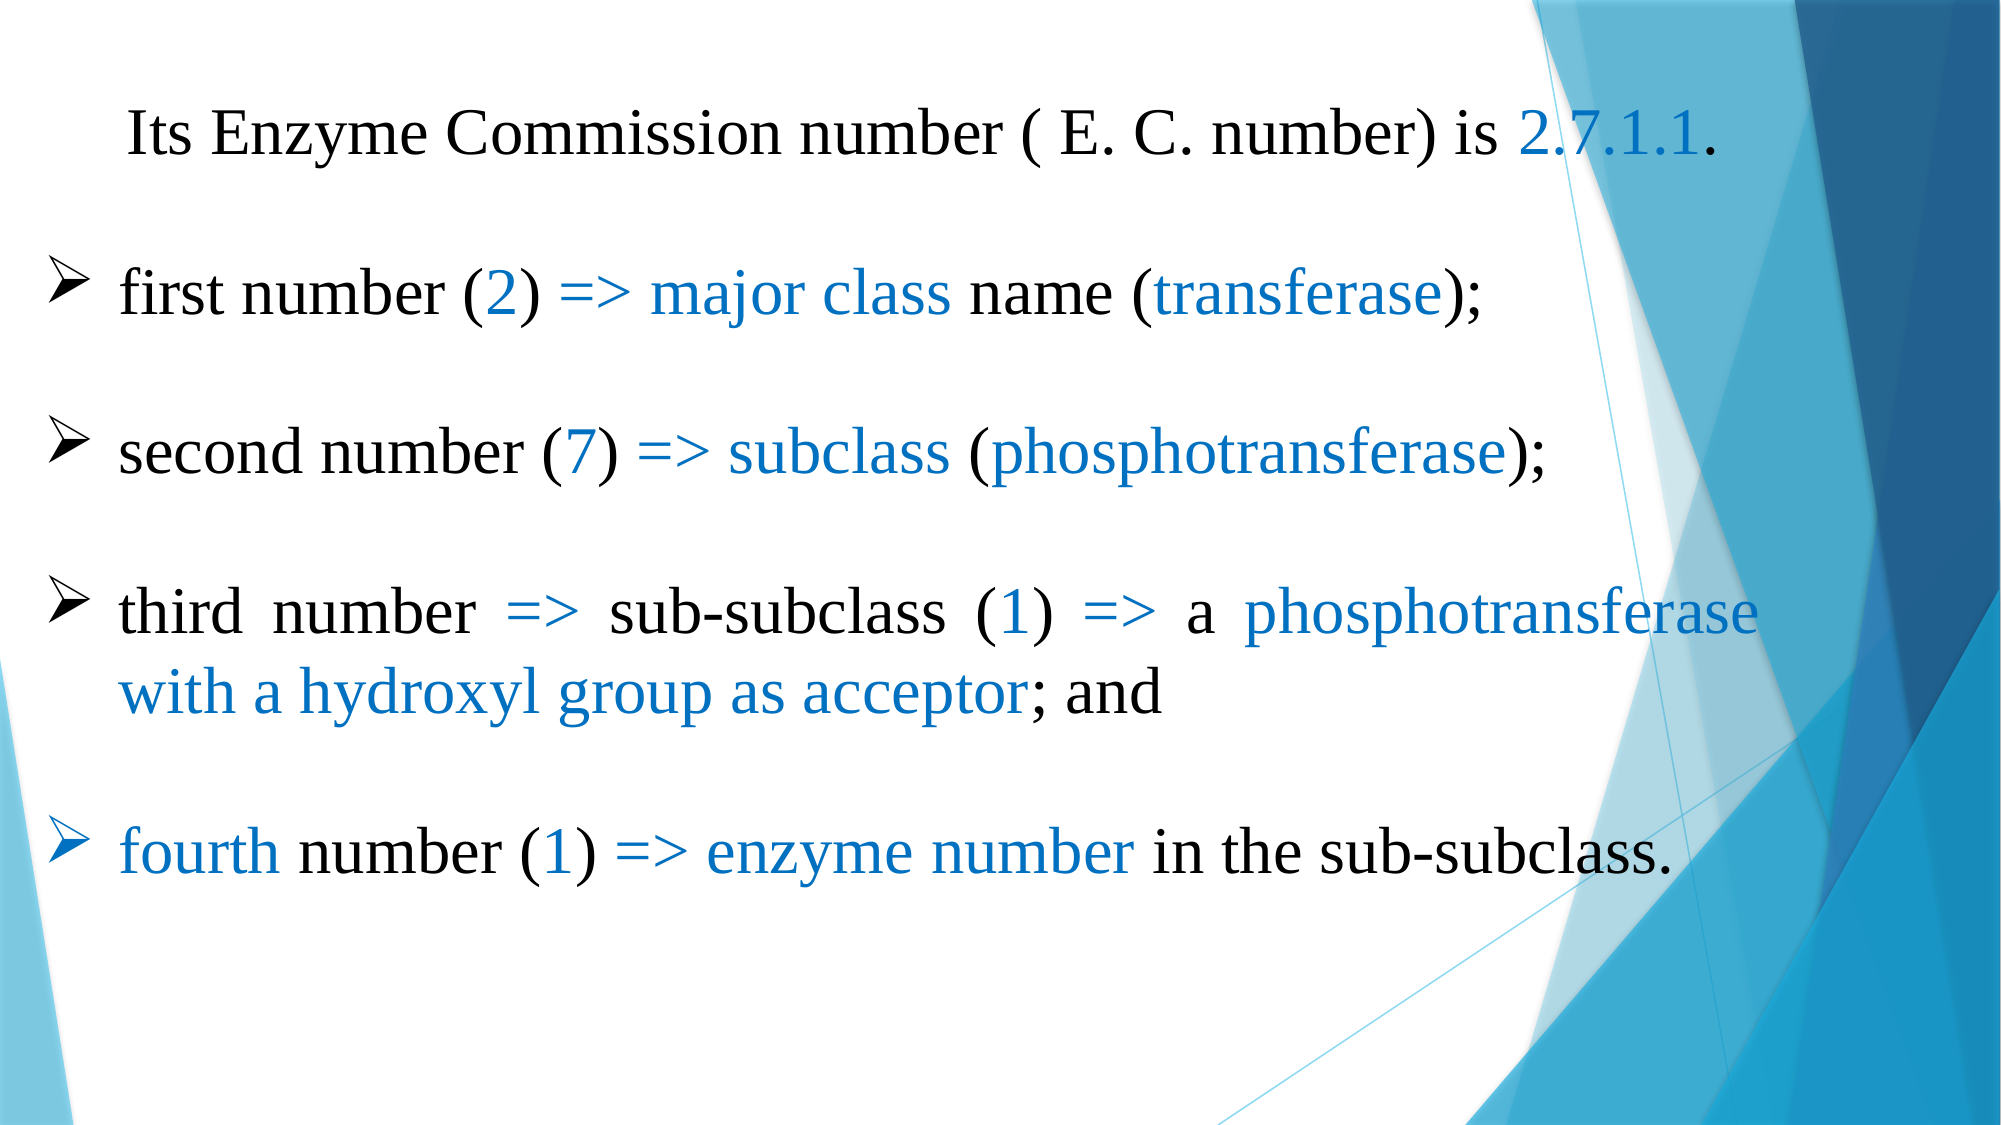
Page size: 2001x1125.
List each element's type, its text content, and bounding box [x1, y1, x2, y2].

text_box Its Enzyme Commission number ( E. C. number) is 2.7.1.1. first number (2) => major class name (transferase); second number (7) => subclass (phosphotransferase); third number => sub-subclass (1) => a phosphotransferase with a hydroxyl group as acceptor; and fourth number (1) => enzyme number in the sub-subclass. [28, 80, 1777, 1125]
